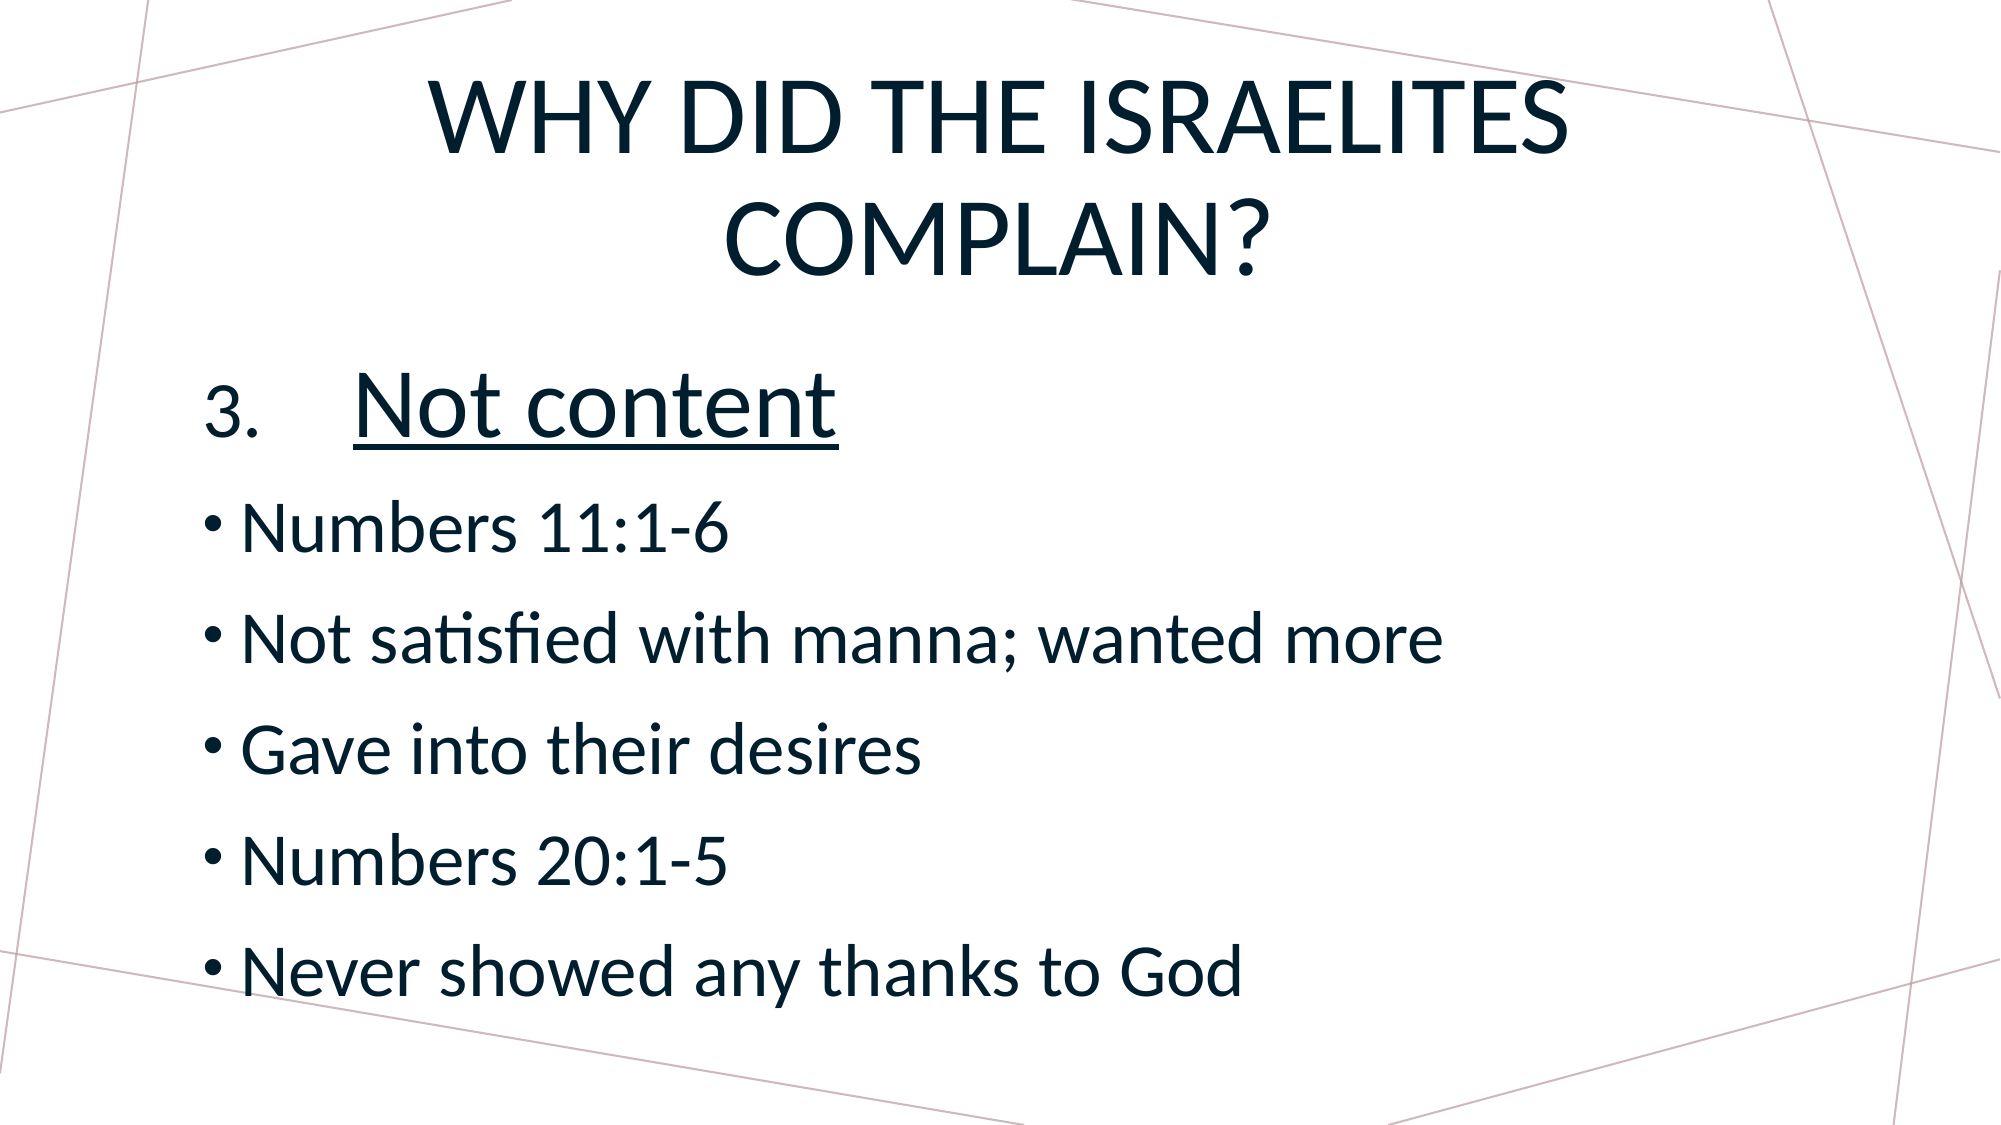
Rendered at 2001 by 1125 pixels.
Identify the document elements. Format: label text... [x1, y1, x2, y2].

title Why did the Israelites complain? [187, 41, 1813, 315]
list Not content Numbers 11:1-6 Not satisfied with manna; wanted more Gave into their desires Numbers 20:1-5 Never showed any thanks to God [187, 329, 1813, 1084]
